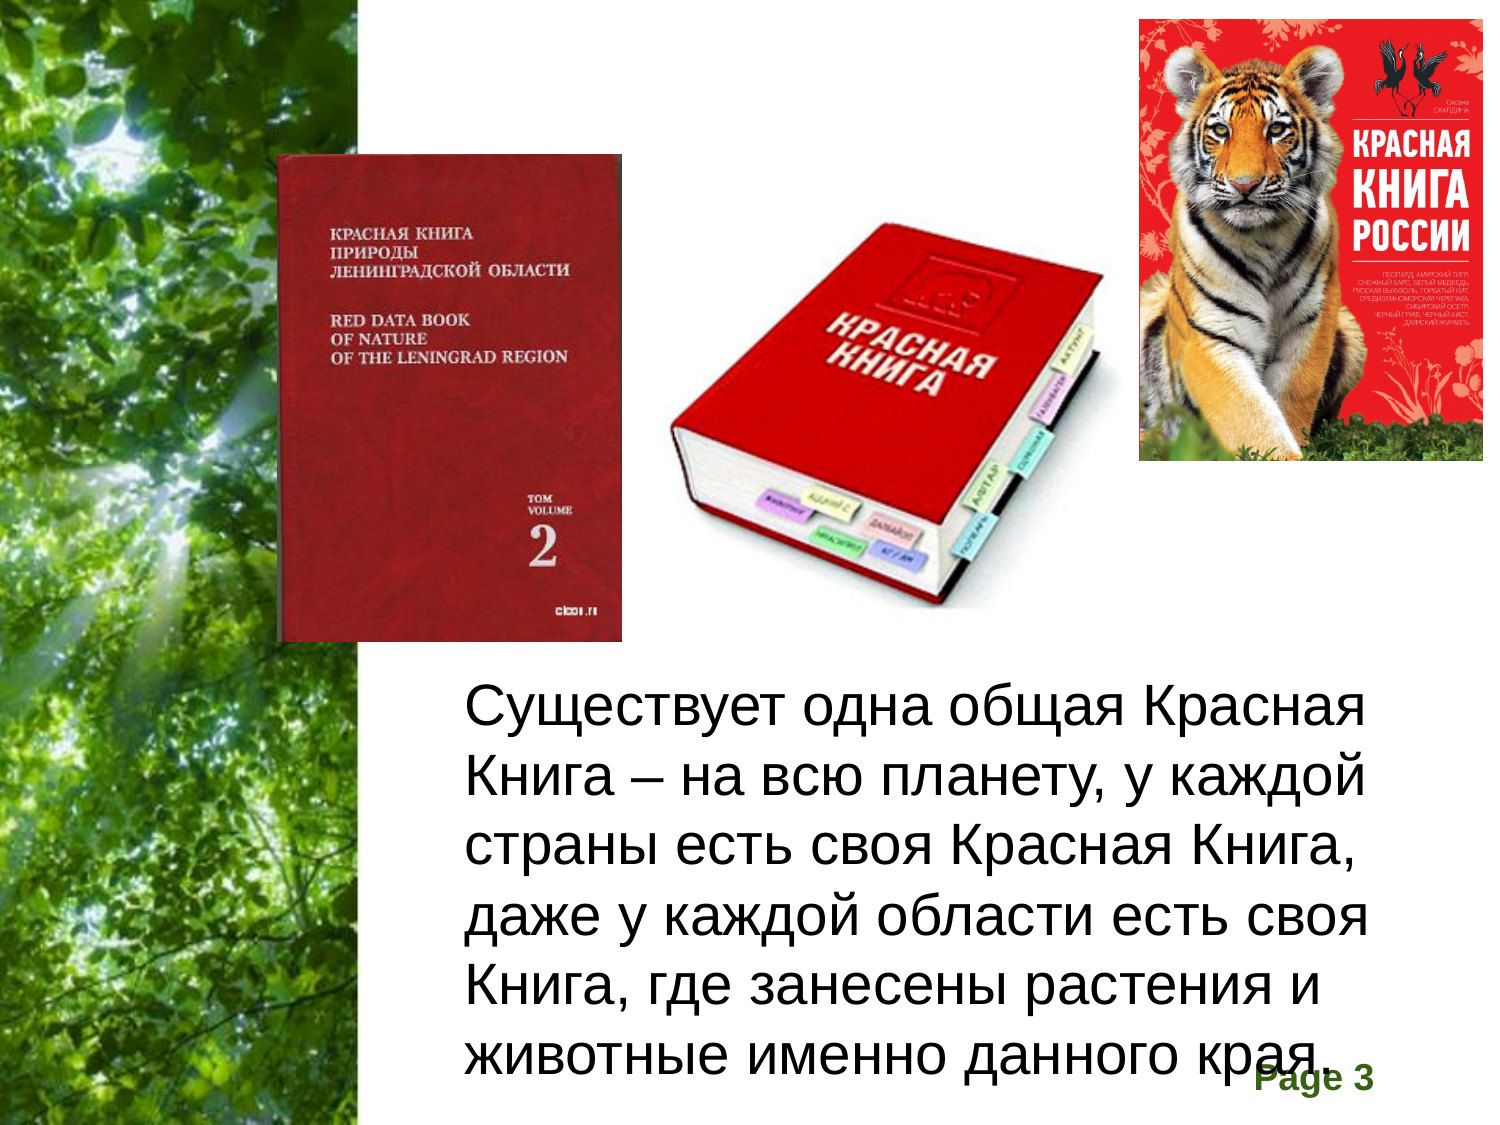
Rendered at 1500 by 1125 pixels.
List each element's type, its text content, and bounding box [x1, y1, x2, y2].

list Существует одна общая Красная Книга – на всю планету, у каждой страны есть своя Красная Книга, даже у каждой области есть своя Книга, где занесены растения и животные именно данного края. [449, 659, 1432, 1114]
picture [0, 0, 1500, 1125]
